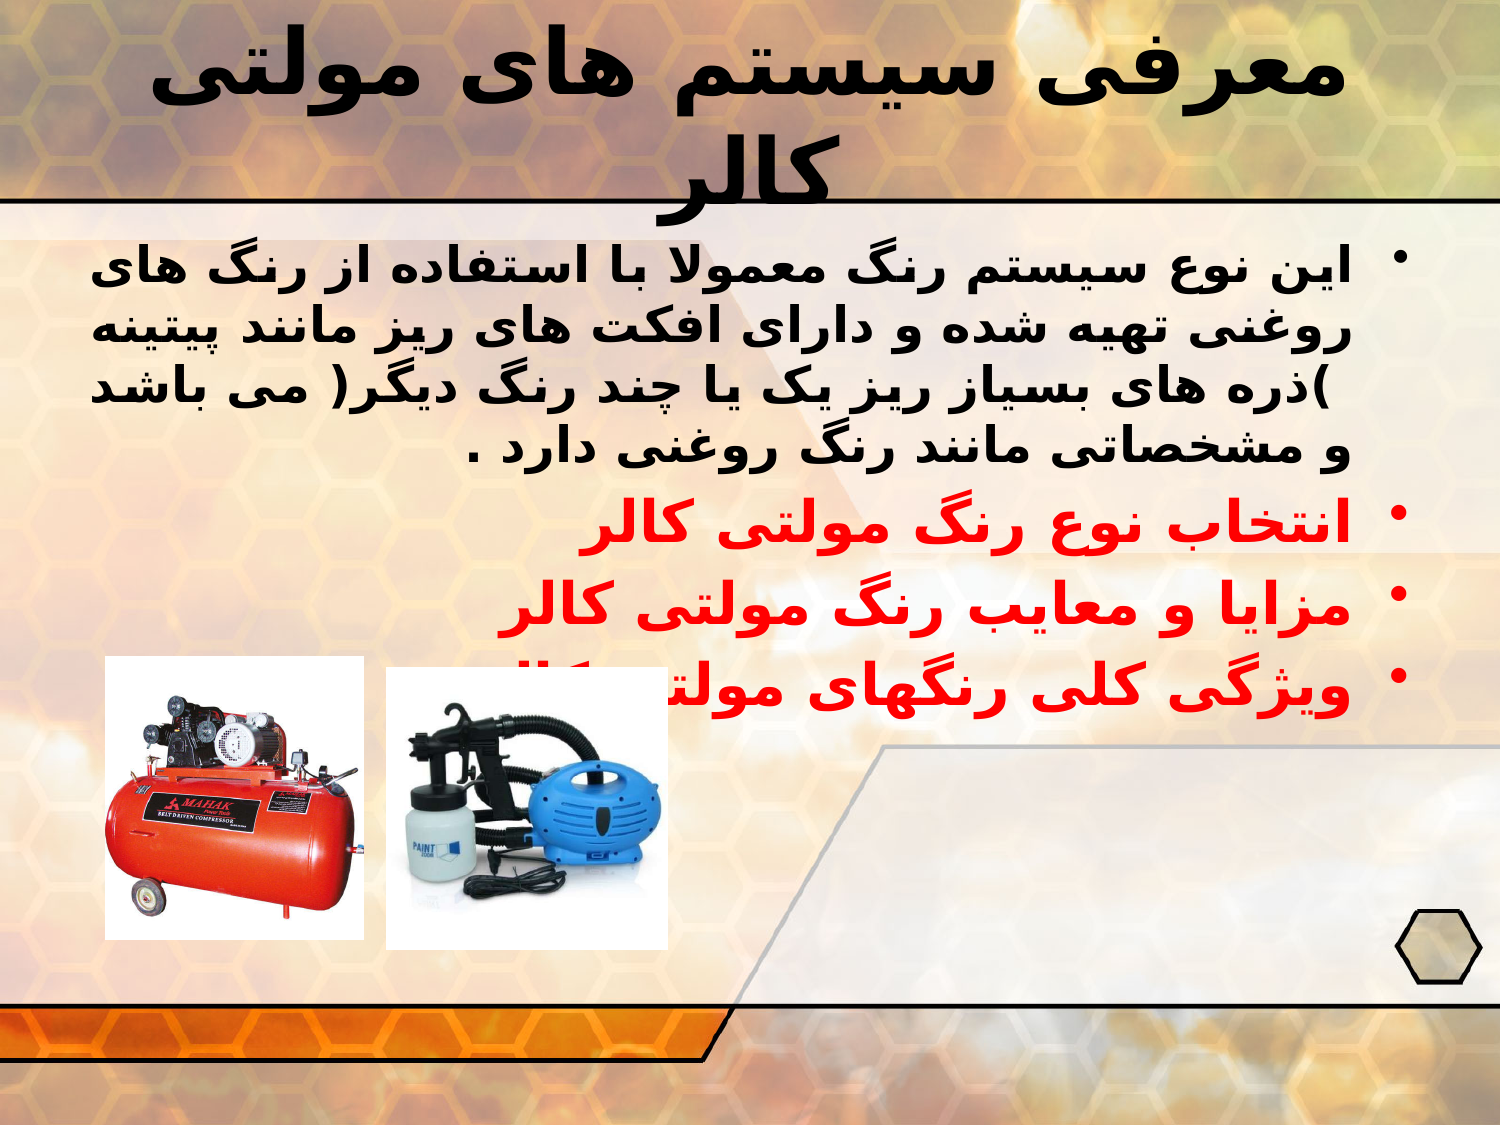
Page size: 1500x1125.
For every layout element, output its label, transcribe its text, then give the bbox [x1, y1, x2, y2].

title معرفی سیستم های مولتی کالر [74, 37, 1426, 188]
picture [0, 0, 1500, 1125]
list این نوع سیستم رنگ معمولا با استفاده از رنگ های روغنی تهیه شده و دارای افکت های ریز مانند پیتینه )ذره های بسیاز ریز یک یا چند رنگ دیگر( می باشد و مشخصاتی مانند رنگ روغنی دارد . انتخاب نوع رنگ مولتی کالر مزایا و معایب رنگ مولتی کالر ویژگی کلی رنگهای مولتی کالر [74, 224, 1426, 680]
